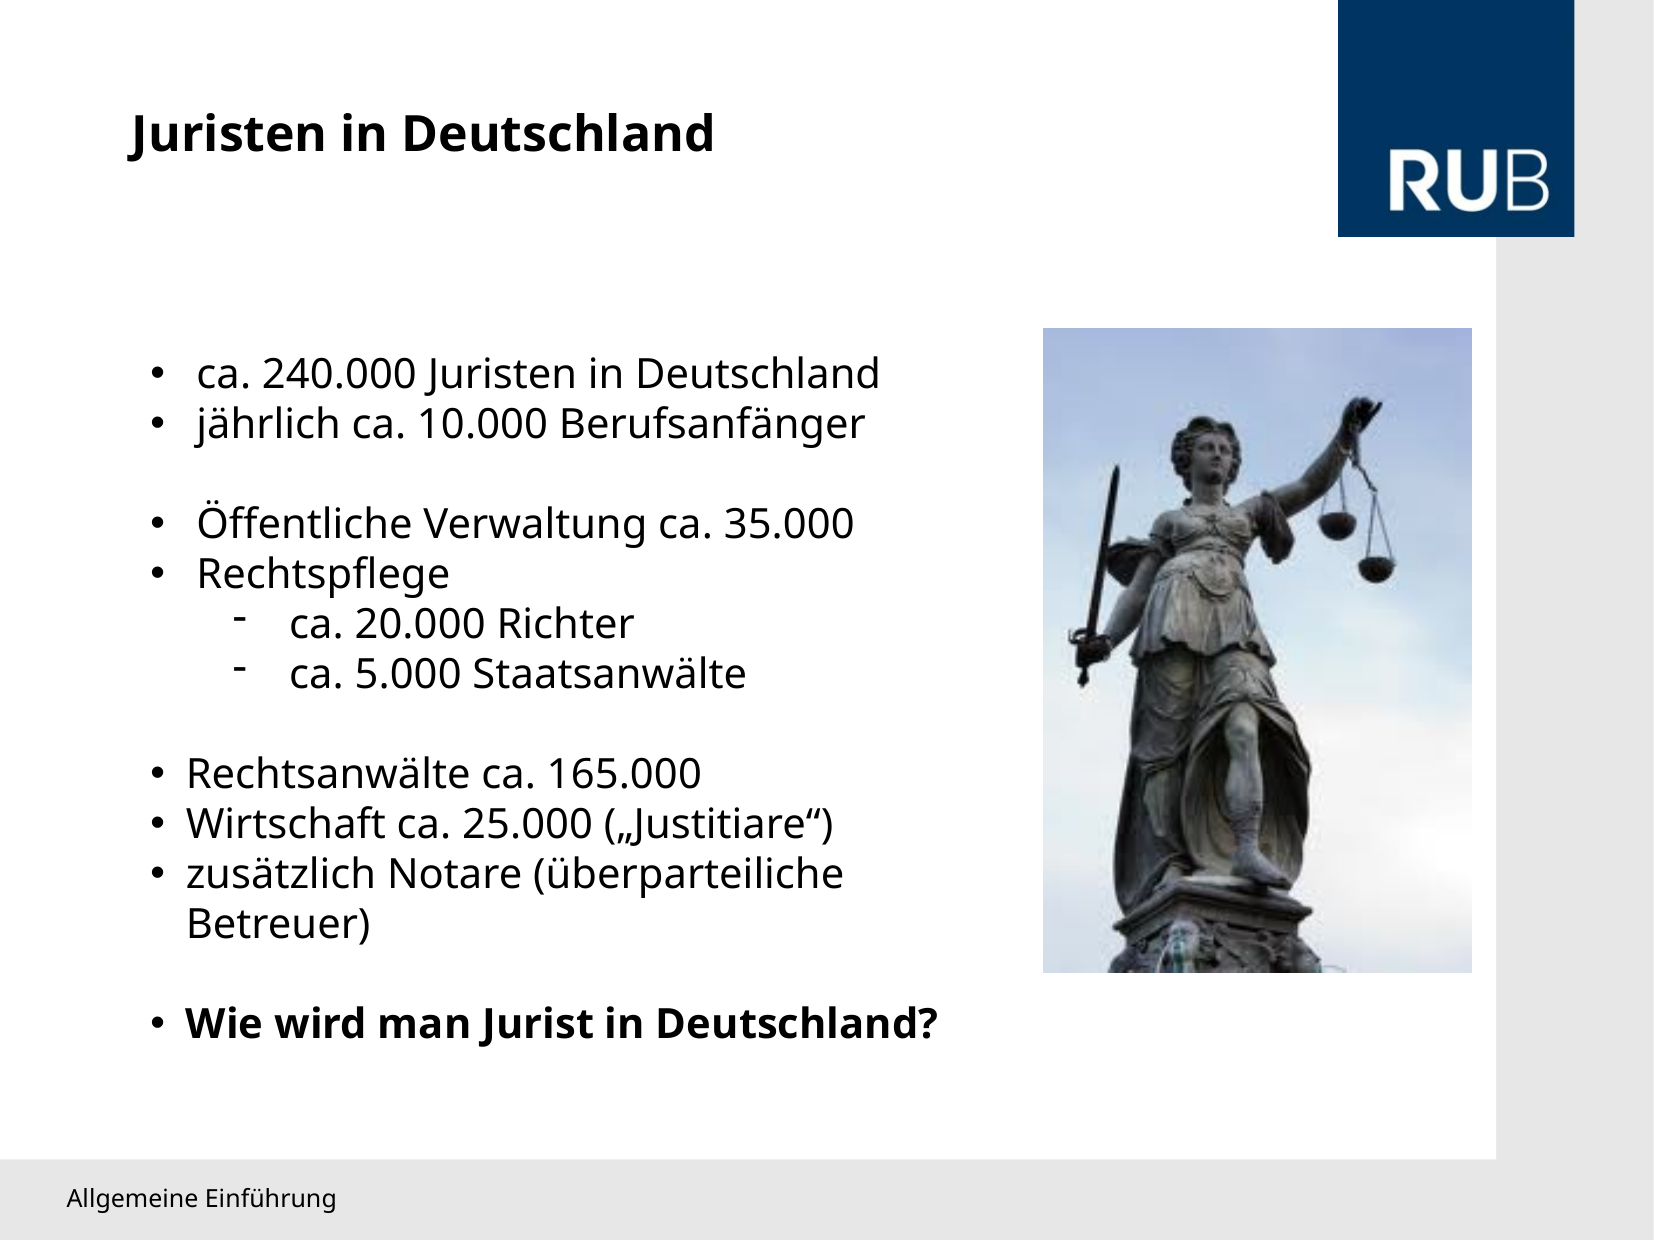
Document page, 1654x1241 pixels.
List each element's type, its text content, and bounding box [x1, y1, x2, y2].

picture [1338, 0, 1575, 237]
text_box Allgemeine Einführung [51, 1175, 353, 1221]
picture [1042, 328, 1472, 973]
text_box Juristen in Deutschland [117, 93, 731, 169]
text_box ca. 240.000 Juristen in Deutschland jährlich ca. 10.000 Berufsanfänger Öffentliche Verwaltung ca. 35.000 Rechtspflege ca. 20.000 Richter ca. 5.000 Staatsanwälte Rechtsanwälte ca. 165.000 Wirtschaft ca. 25.000 („Justitiare“) zusätzlich Notare (überparteiliche Betreuer) Wie wird man Jurist in Deutschland? [135, 289, 1044, 1105]
